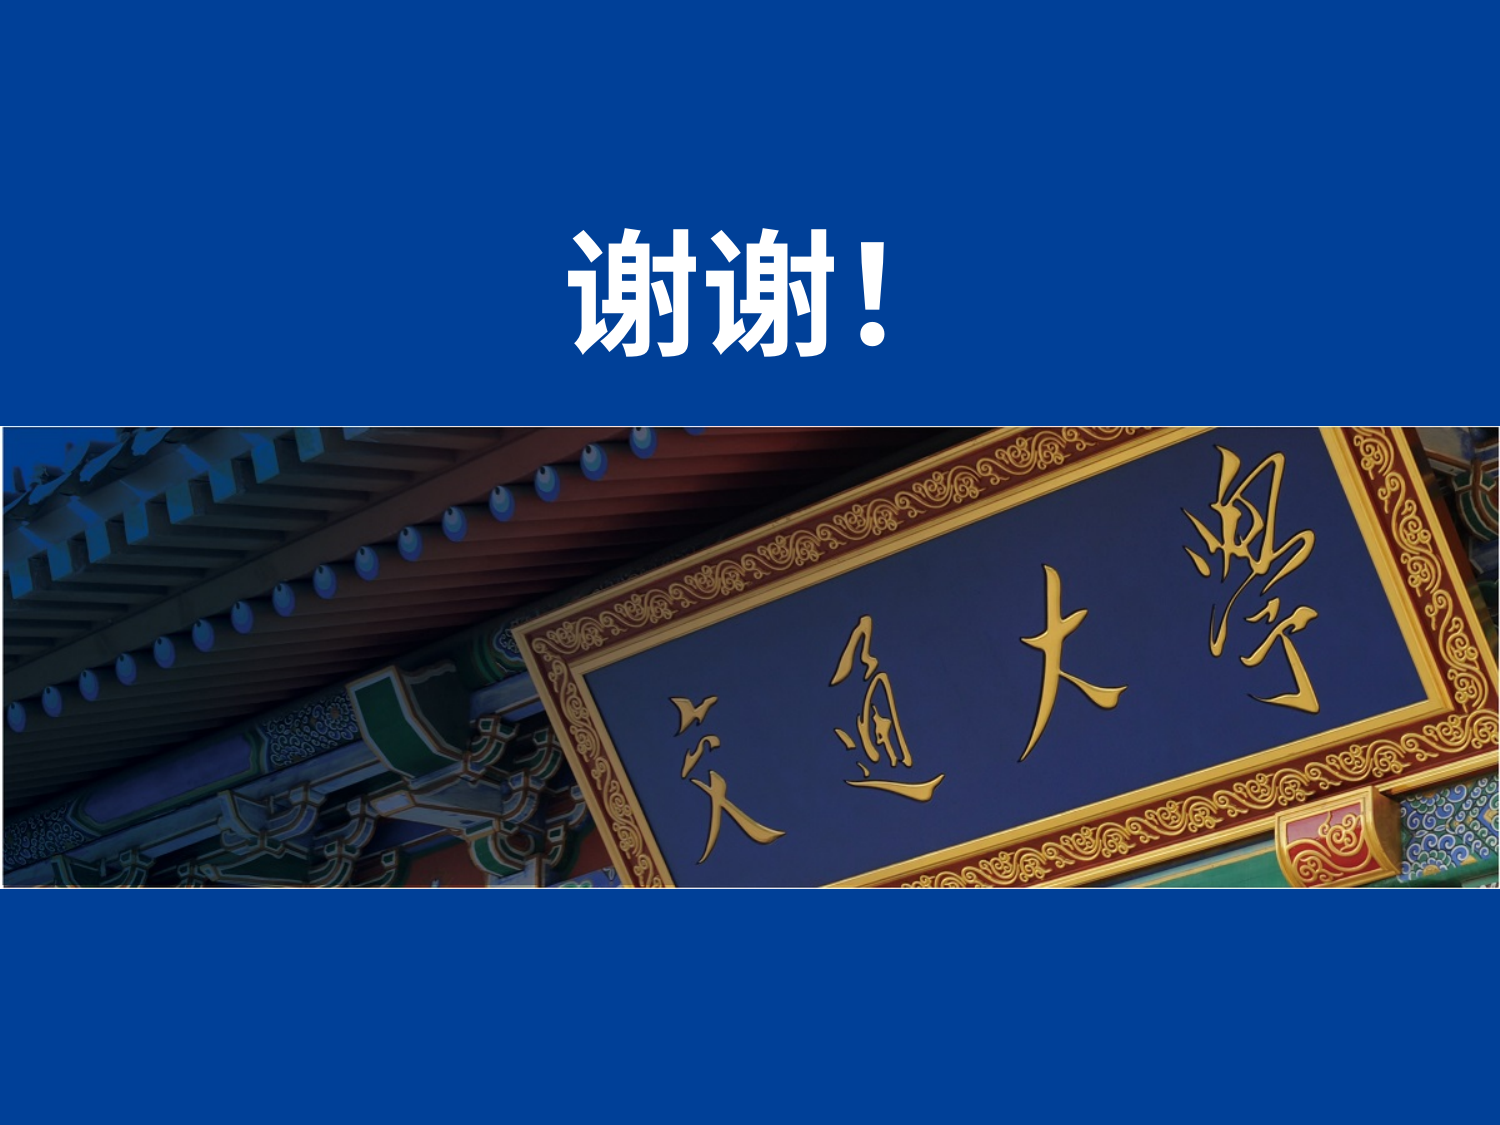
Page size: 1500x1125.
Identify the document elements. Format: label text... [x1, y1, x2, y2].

picture [0, 426, 1500, 889]
title 谢谢！ [80, 224, 1460, 378]
